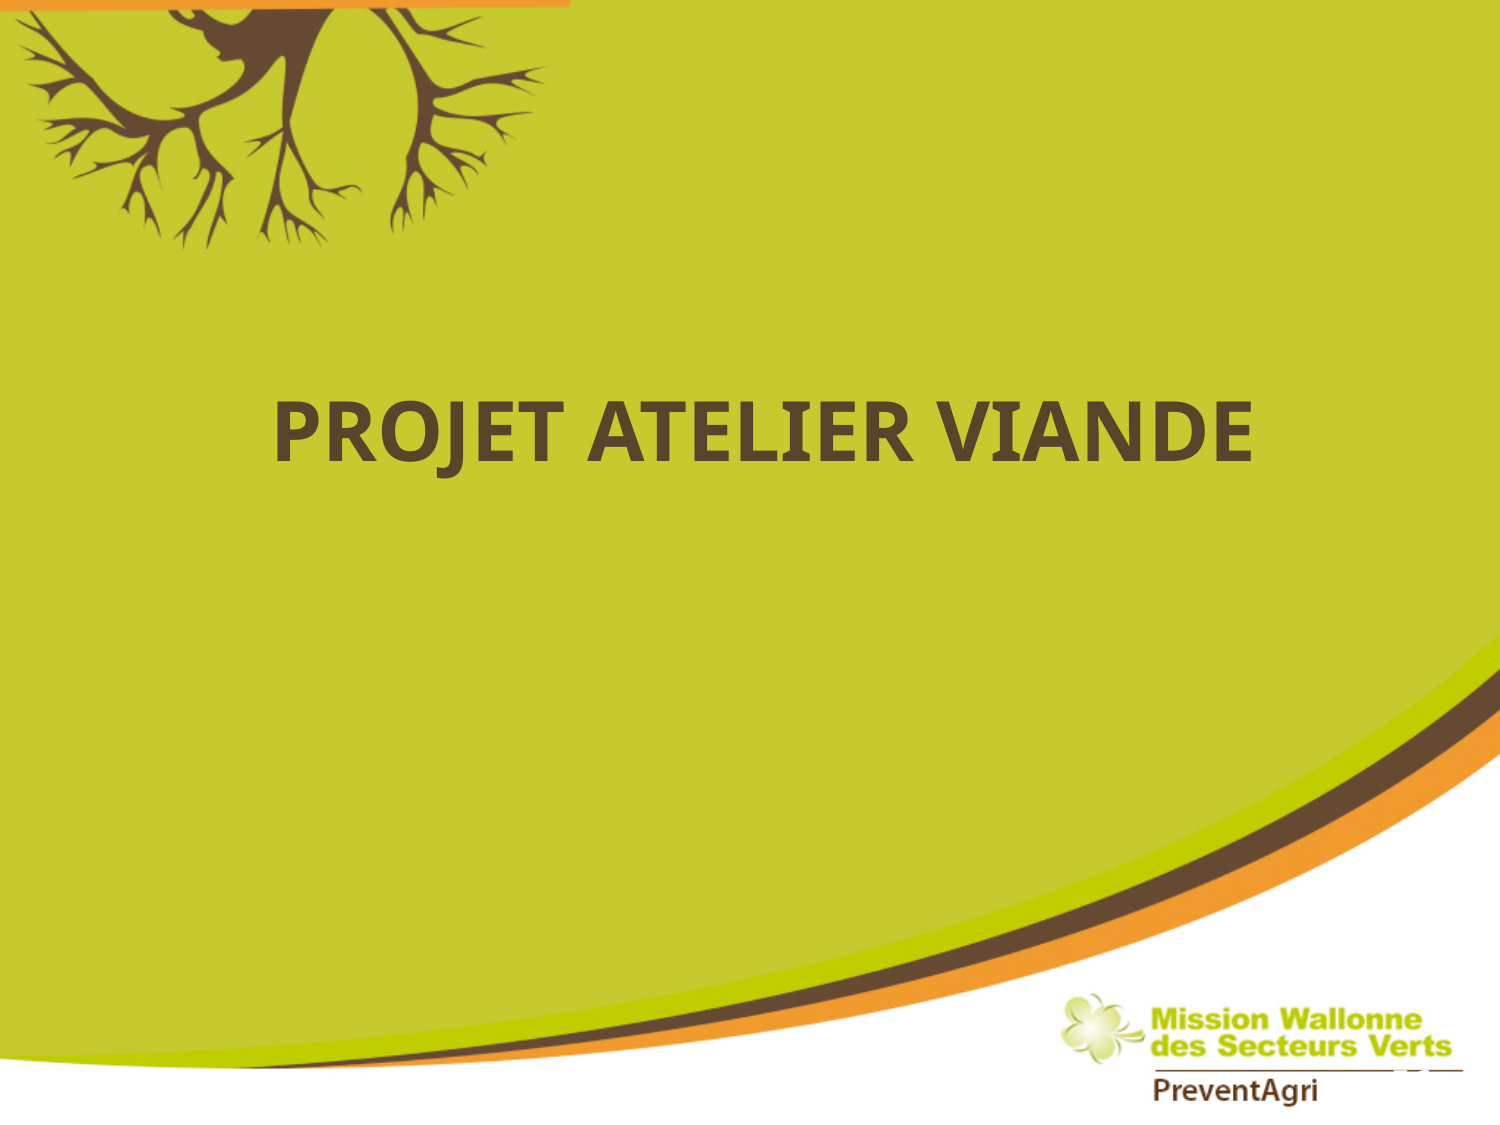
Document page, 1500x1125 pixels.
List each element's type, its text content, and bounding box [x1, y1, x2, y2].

slide_number 56 [1374, 1052, 1500, 1113]
title Projet atelier viande [88, 370, 1439, 487]
picture [0, 0, 1500, 1125]
